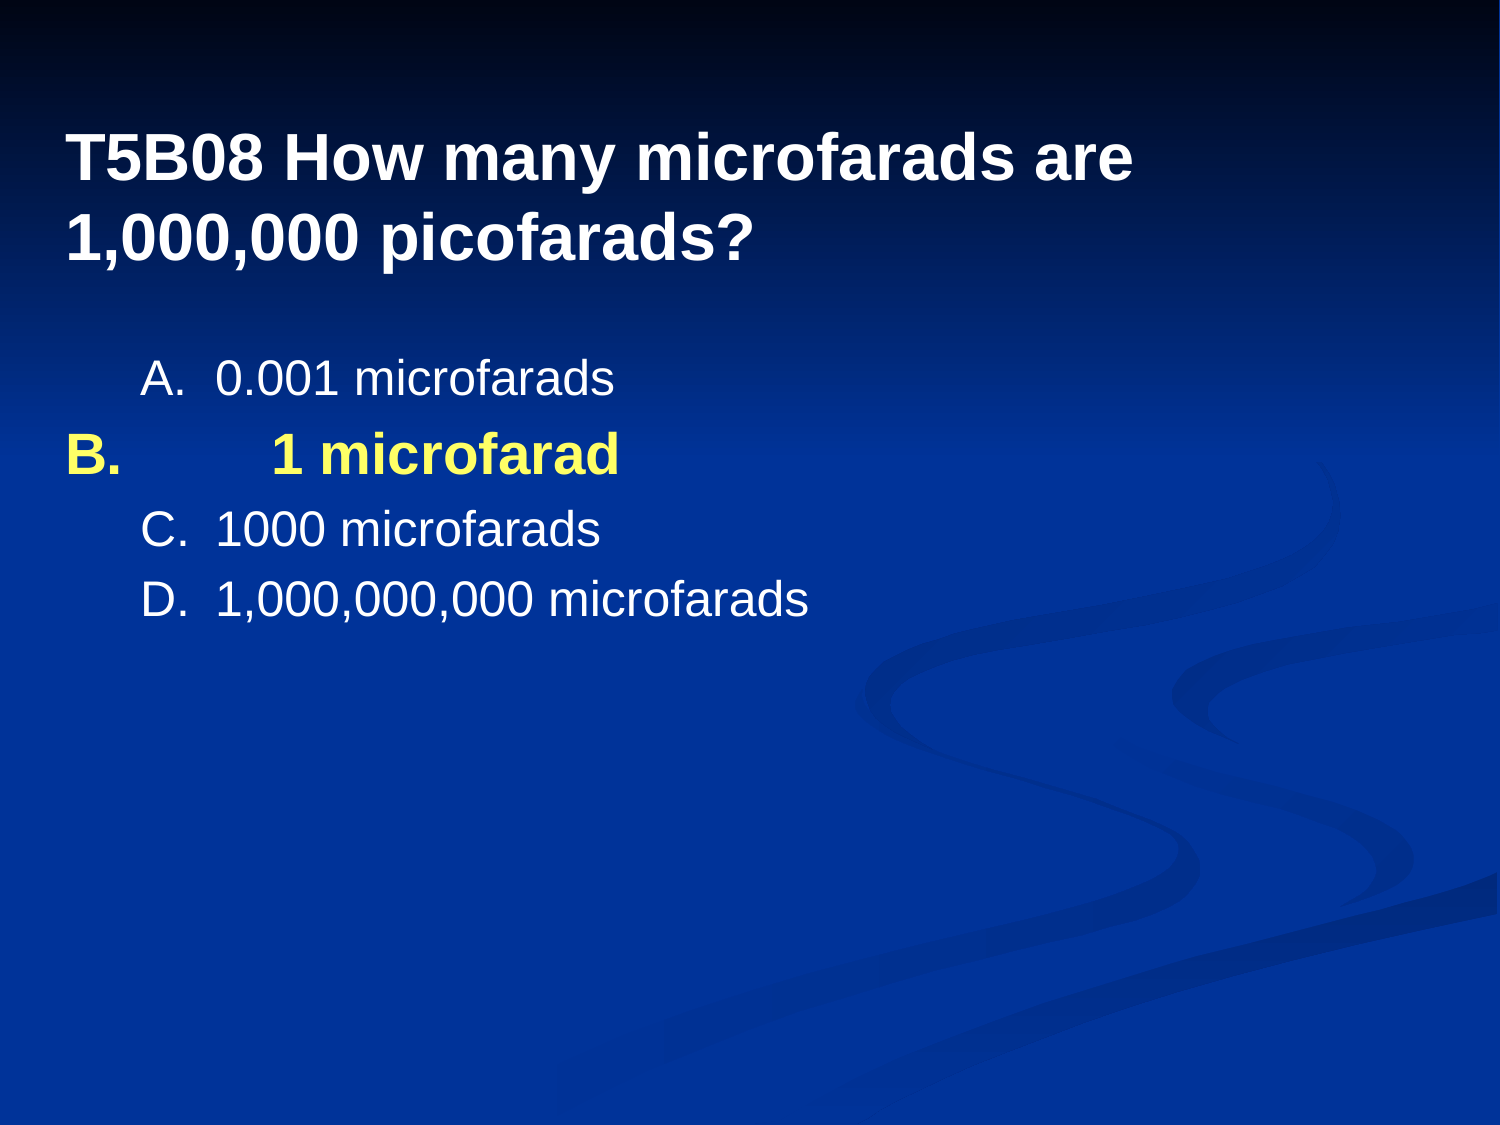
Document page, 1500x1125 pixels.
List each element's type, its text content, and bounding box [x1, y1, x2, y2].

list A. 0.001 microfarads B. 1 microfarad C. 1000 microfarads D. 1,000,000,000 microfarads [49, 337, 1451, 1006]
title T5B08 How many microfarads are 1,000,000 picofarads? [49, 49, 1451, 337]
